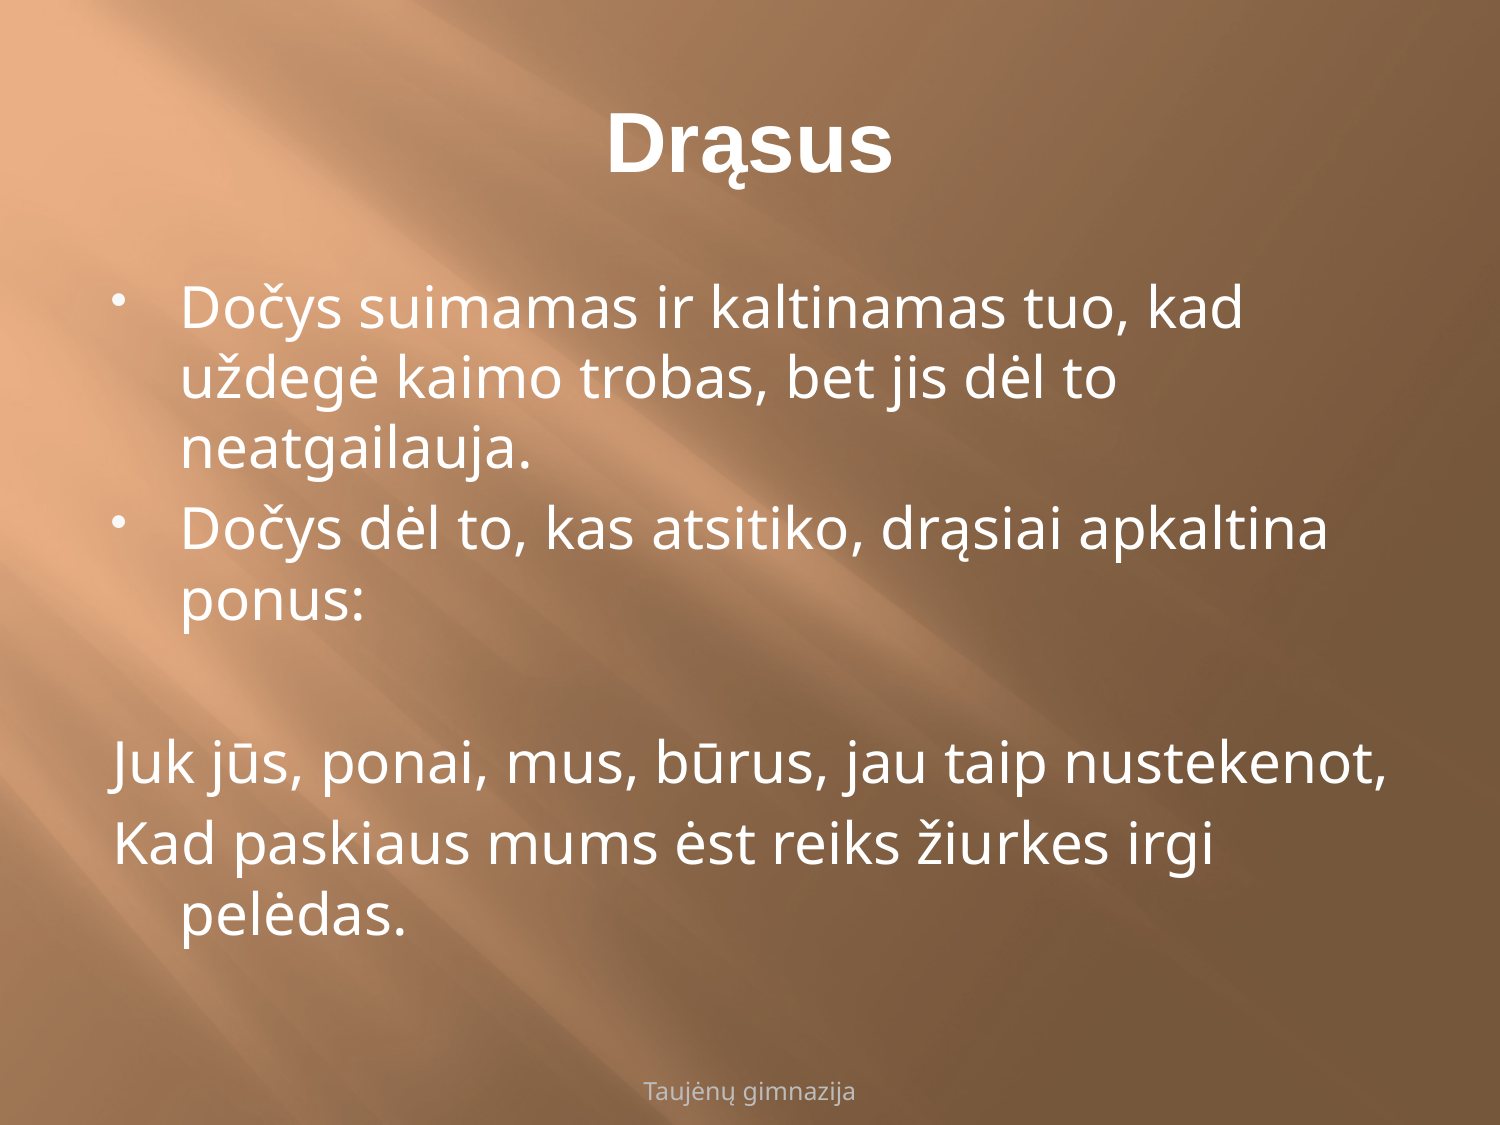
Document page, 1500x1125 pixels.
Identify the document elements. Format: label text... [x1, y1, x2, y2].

list Dočys suimamas ir kaltinamas tuo, kad uždegė kaimo trobas, bet jis dėl to neatgailauja. Dočys dėl to, kas atsitiko, drąsiai apkaltina ponus: Juk jūs, ponai, mus, būrus, jau taip nustekenot, Kad paskiaus mums ėst reiks žiurkes irgi pelėdas. [74, 262, 1426, 1036]
title Drąsus [75, 45, 1425, 233]
footer Taujėnų gimnazija [512, 1052, 988, 1113]
